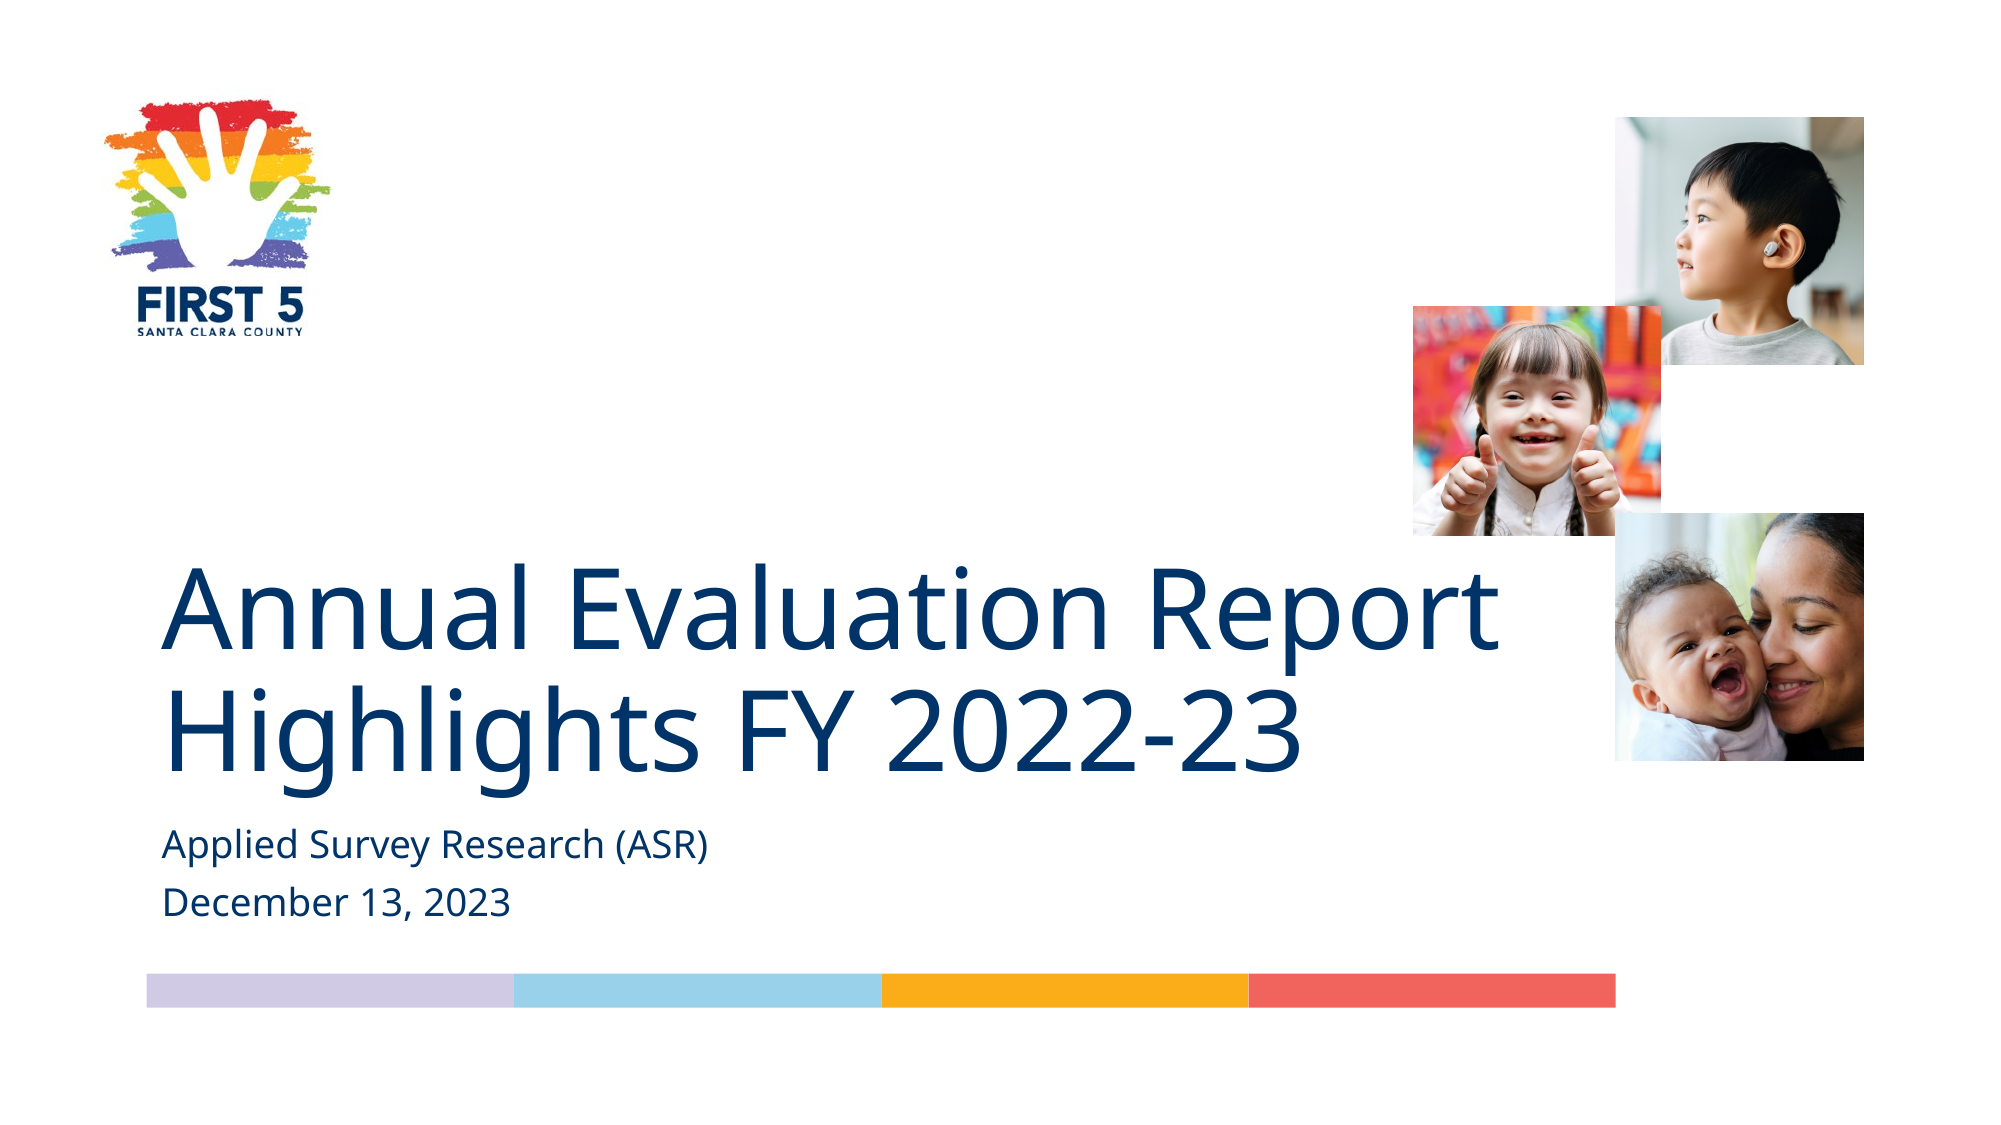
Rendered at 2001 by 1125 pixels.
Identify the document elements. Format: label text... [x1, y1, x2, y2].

picture [1413, 117, 1864, 761]
picture [87, 87, 345, 336]
title Annual Evaluation Report Highlights FY 2022-23 [146, 505, 1587, 803]
subtitle Applied Survey Research (ASR) December 13, 2023 [146, 818, 1587, 933]
